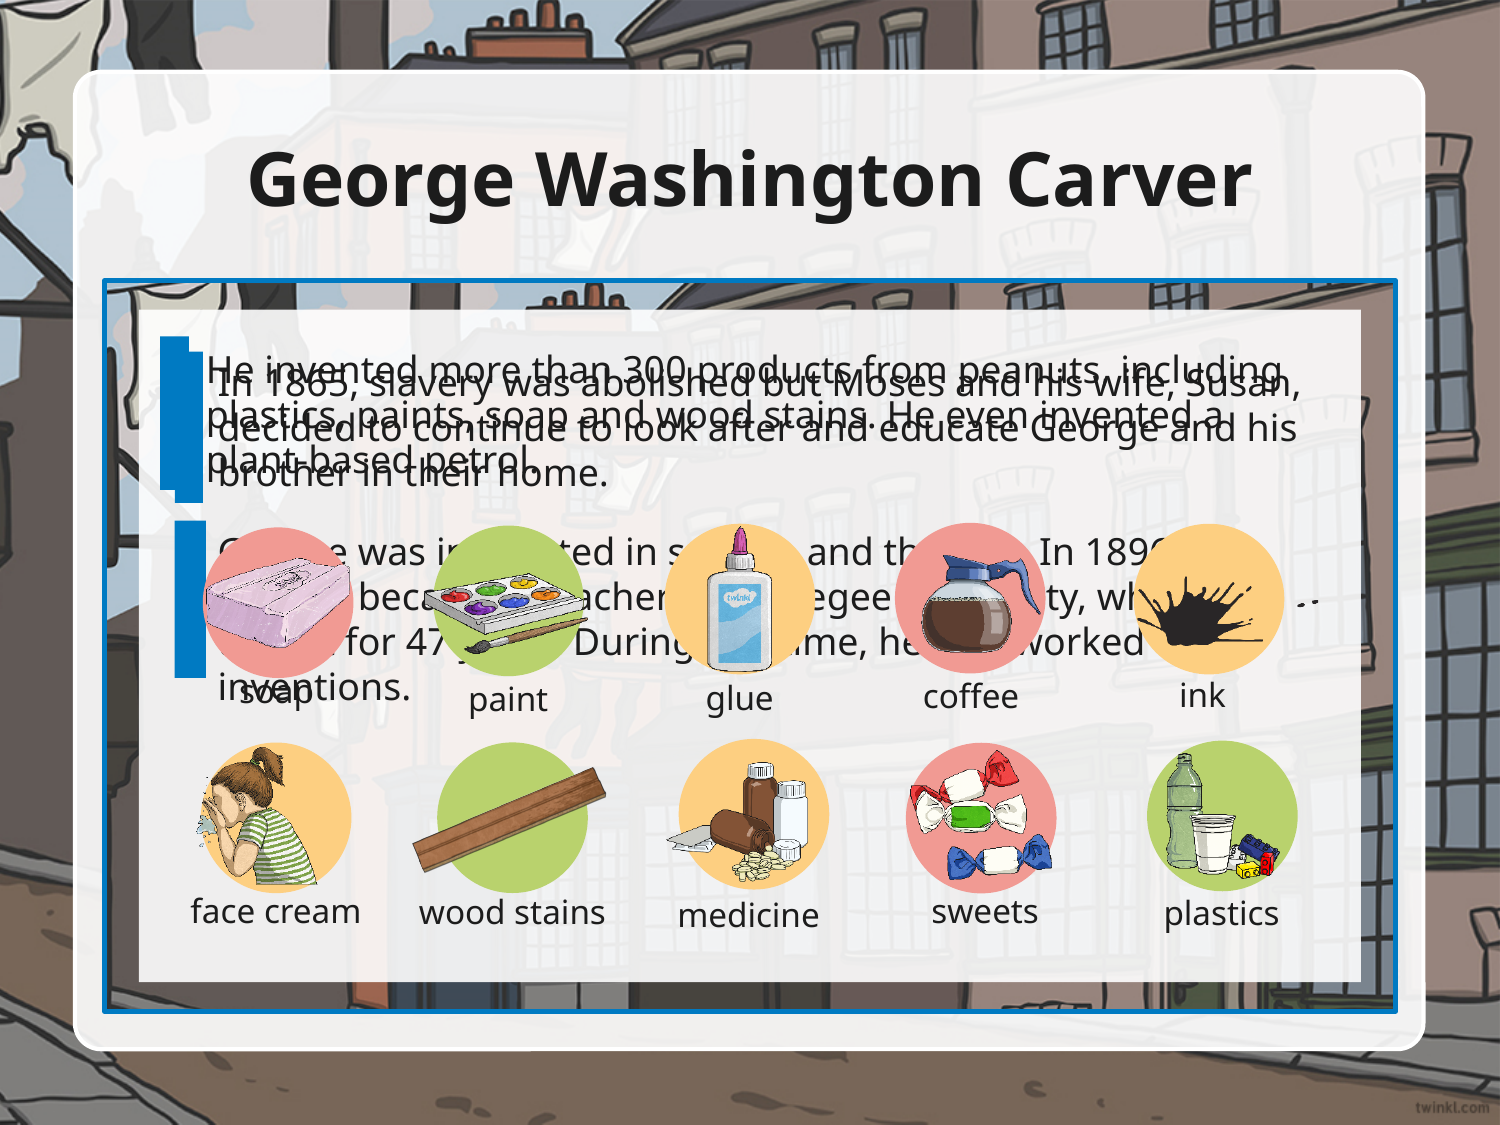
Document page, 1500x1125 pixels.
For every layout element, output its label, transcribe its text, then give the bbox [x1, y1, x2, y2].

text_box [640, 738, 858, 947]
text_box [862, 522, 1080, 728]
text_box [167, 742, 385, 944]
picture [0, 0, 1500, 1125]
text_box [403, 742, 622, 944]
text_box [631, 523, 849, 730]
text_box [876, 742, 1094, 943]
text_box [106, 282, 1394, 1009]
title George Washington Carver [74, 98, 1426, 265]
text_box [399, 525, 617, 731]
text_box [1093, 523, 1319, 727]
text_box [168, 527, 386, 723]
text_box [1112, 740, 1331, 946]
